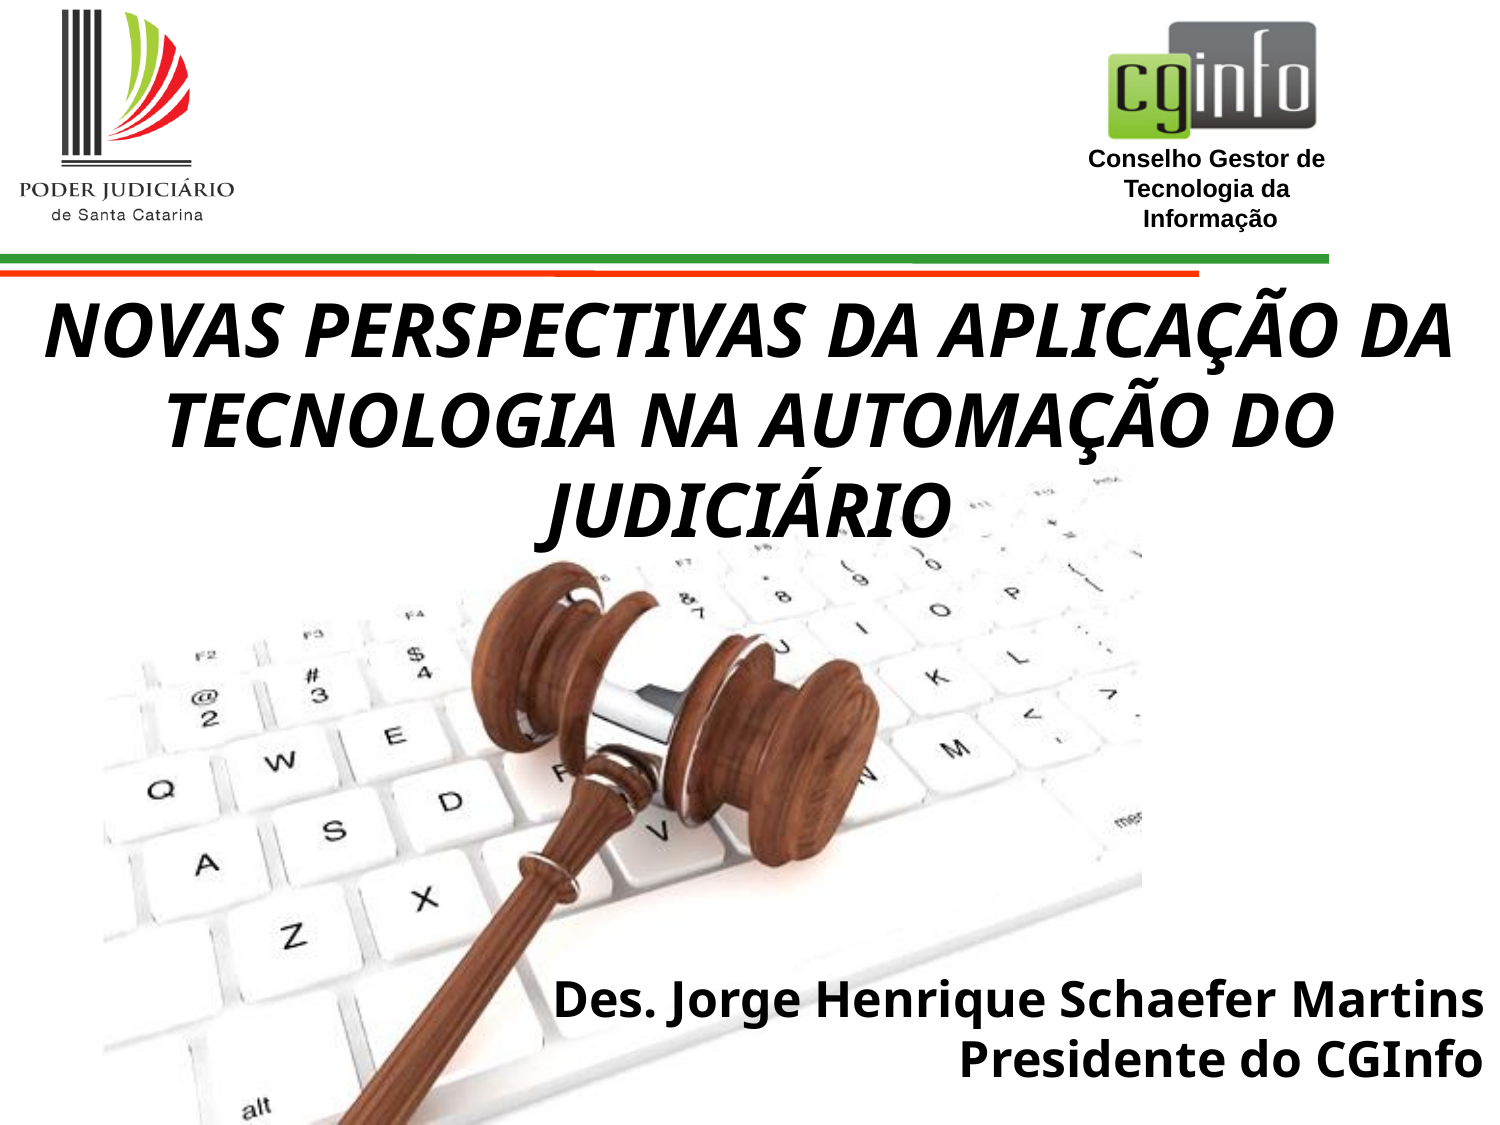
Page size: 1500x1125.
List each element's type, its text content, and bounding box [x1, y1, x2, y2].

picture [102, 435, 1142, 1125]
picture [0, 0, 250, 244]
text_box Conselho Gestor de Tecnologia da Informação [1040, 140, 1381, 235]
picture [1096, 0, 1329, 140]
text_box NOVAS PERSPECTIVAS DA APLICAÇÃO DA TECNOLOGIA NA AUTOMAÇÃO DO JUDICIÁRIO Des. Jorge Henrique Schaefer Martins Presidente do CGInfo [0, 275, 1500, 1113]
